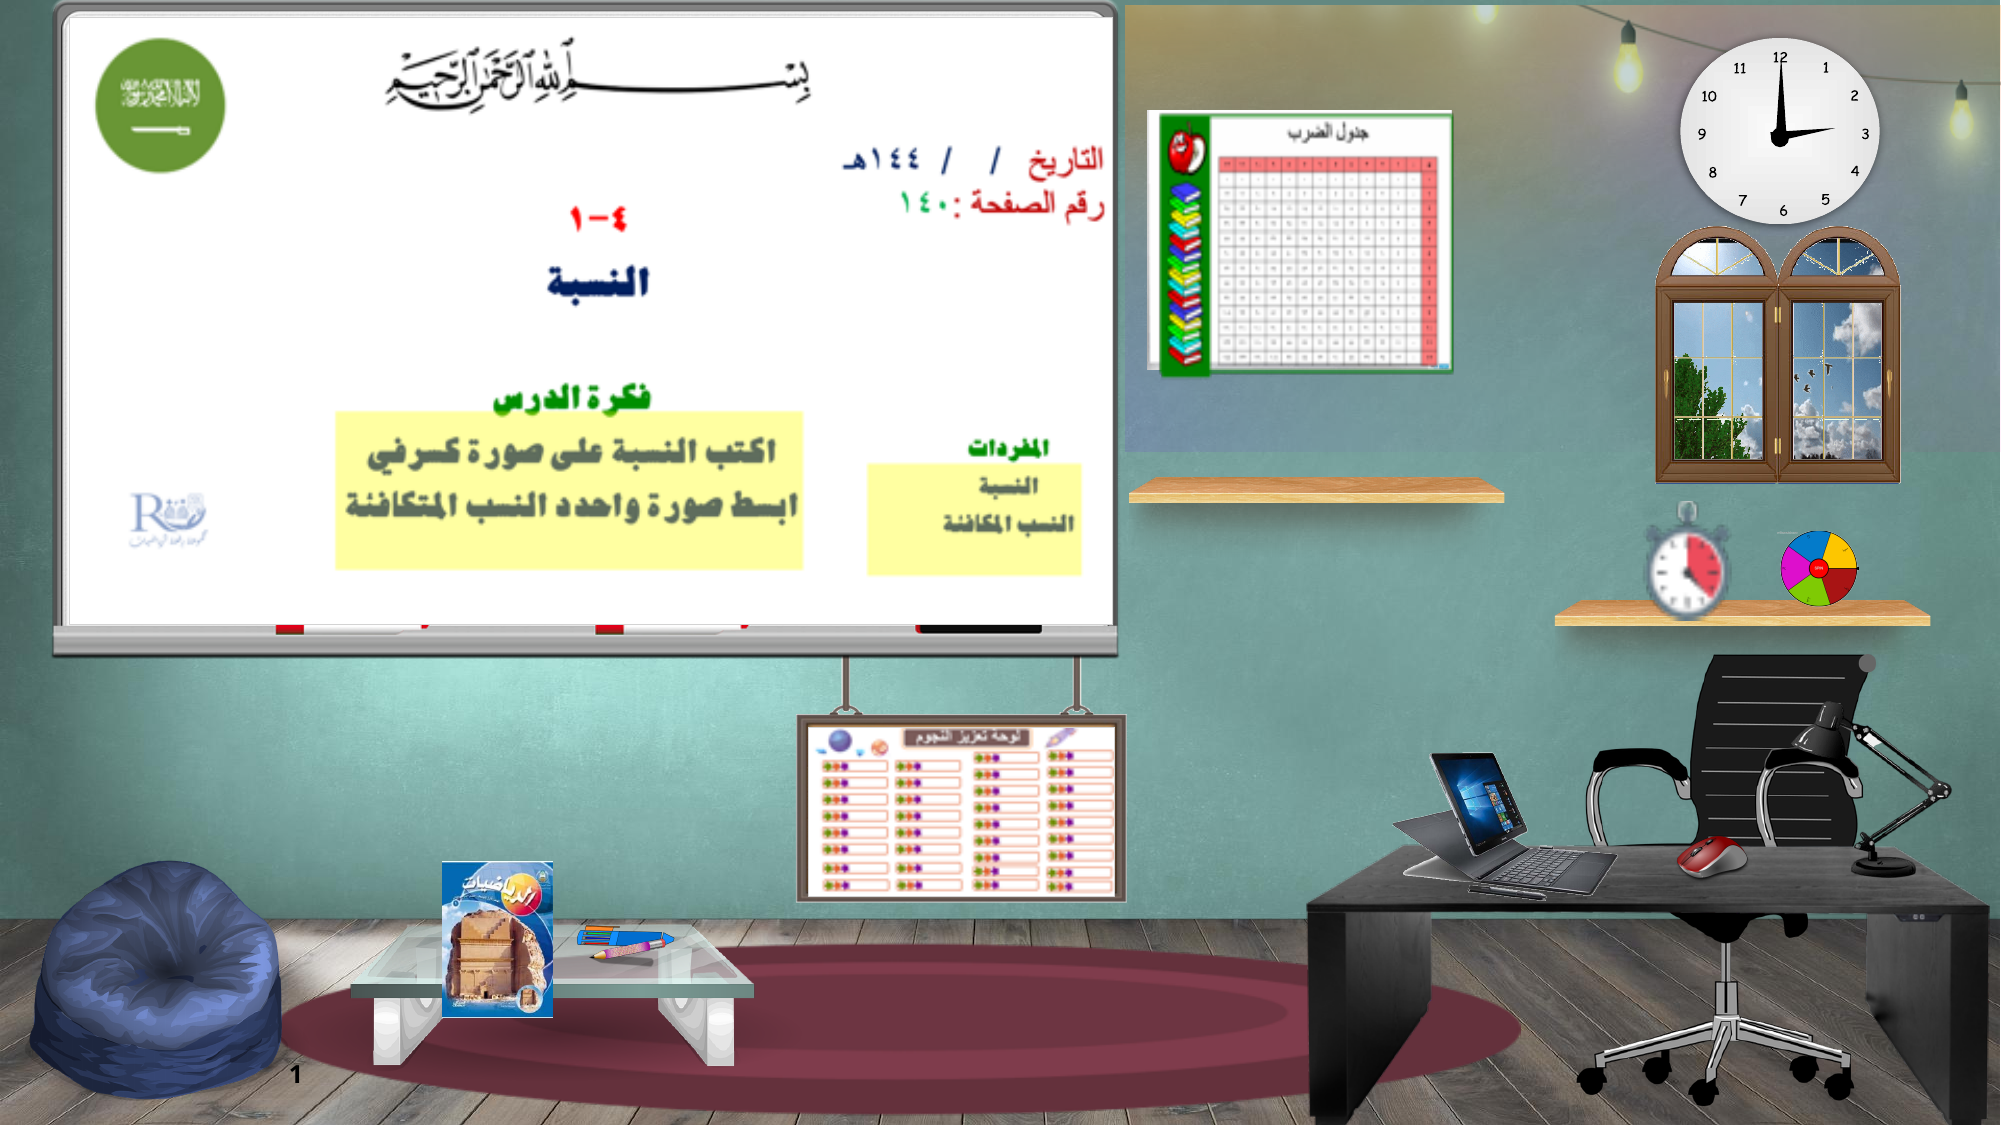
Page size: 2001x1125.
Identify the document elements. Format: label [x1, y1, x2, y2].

text_box [1775, 55, 1787, 220]
picture [0, 0, 2000, 1125]
text_box [1766, 72, 1777, 203]
text_box [1680, 37, 1880, 220]
